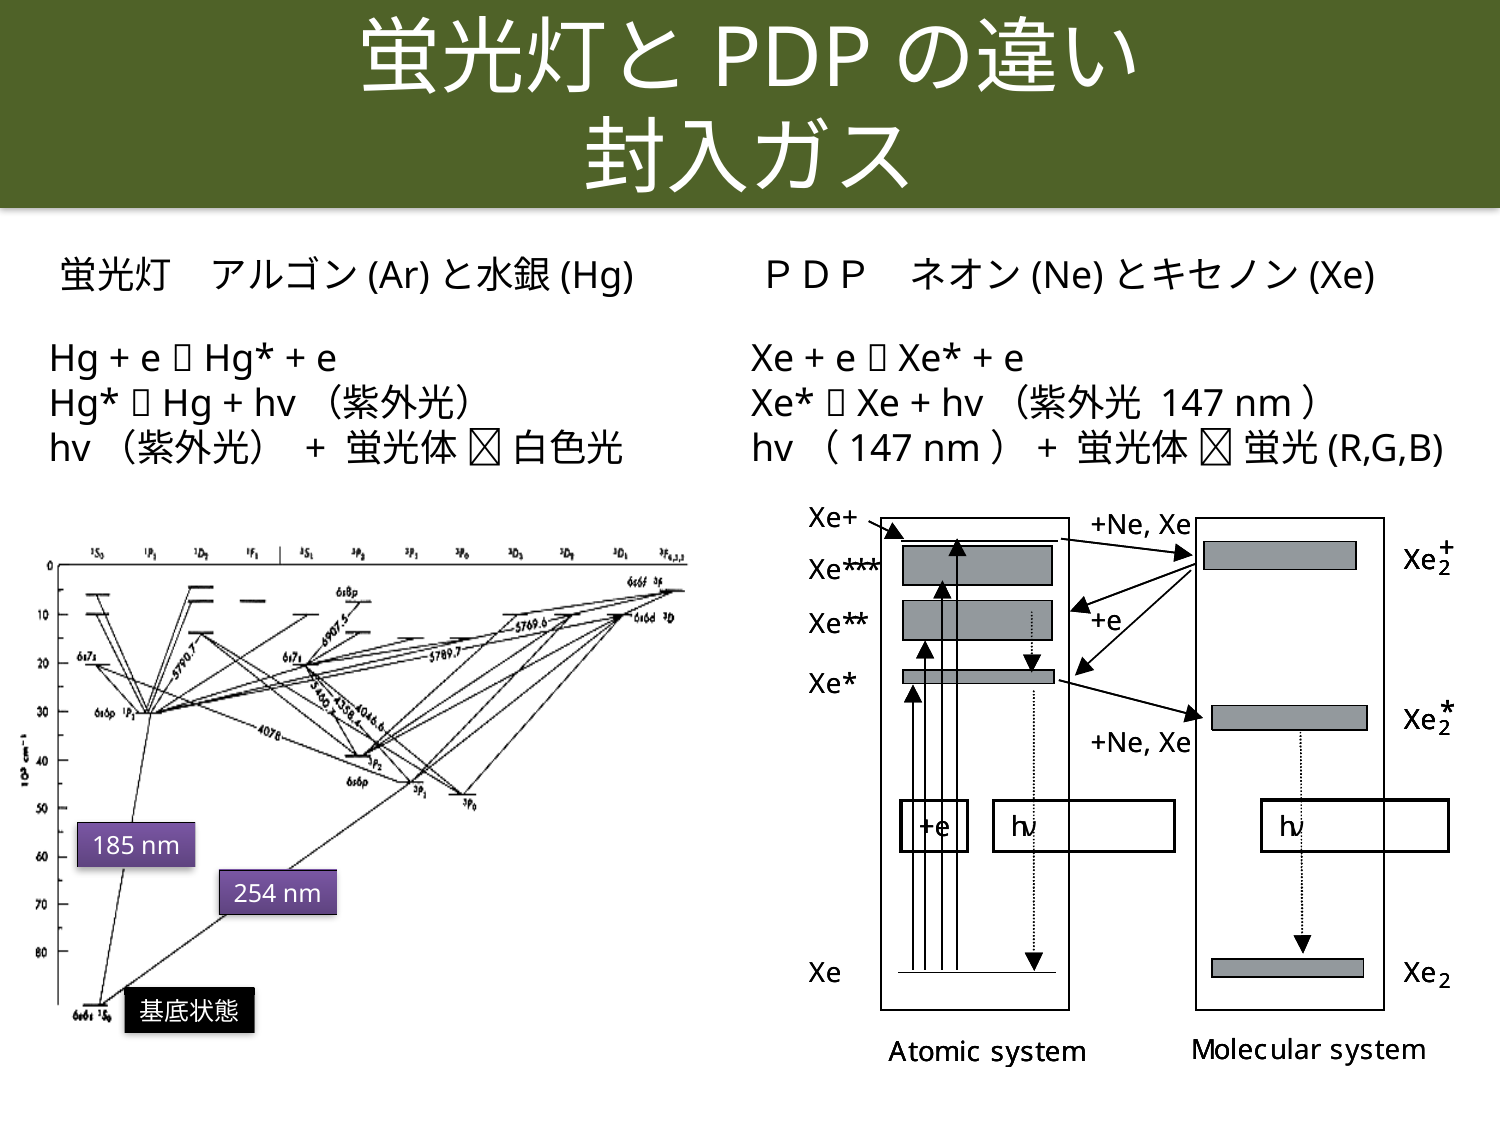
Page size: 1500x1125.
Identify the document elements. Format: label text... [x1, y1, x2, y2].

text_box Xe + e  Xe* + e Xe*  Xe + hv（紫外光 147 nm） hv（147 nm）+ 蛍光体  蛍光(R,G,B) [736, 326, 1459, 476]
picture [808, 503, 1456, 1067]
text_box ＰＤＰ ネオン(Ne)とキセノン(Xe) [745, 243, 1390, 304]
text_box 蛍光灯とPDPの違い 封入ガス [0, 0, 1500, 211]
text_box 蛍光灯 アルゴン(Ar)と水銀(Hg) [45, 243, 649, 304]
text_box Hg + e  Hg* + e Hg*  Hg + hv（紫外光） hv（紫外光） + 蛍光体  白色光 [33, 326, 640, 476]
picture [0, 503, 692, 1046]
